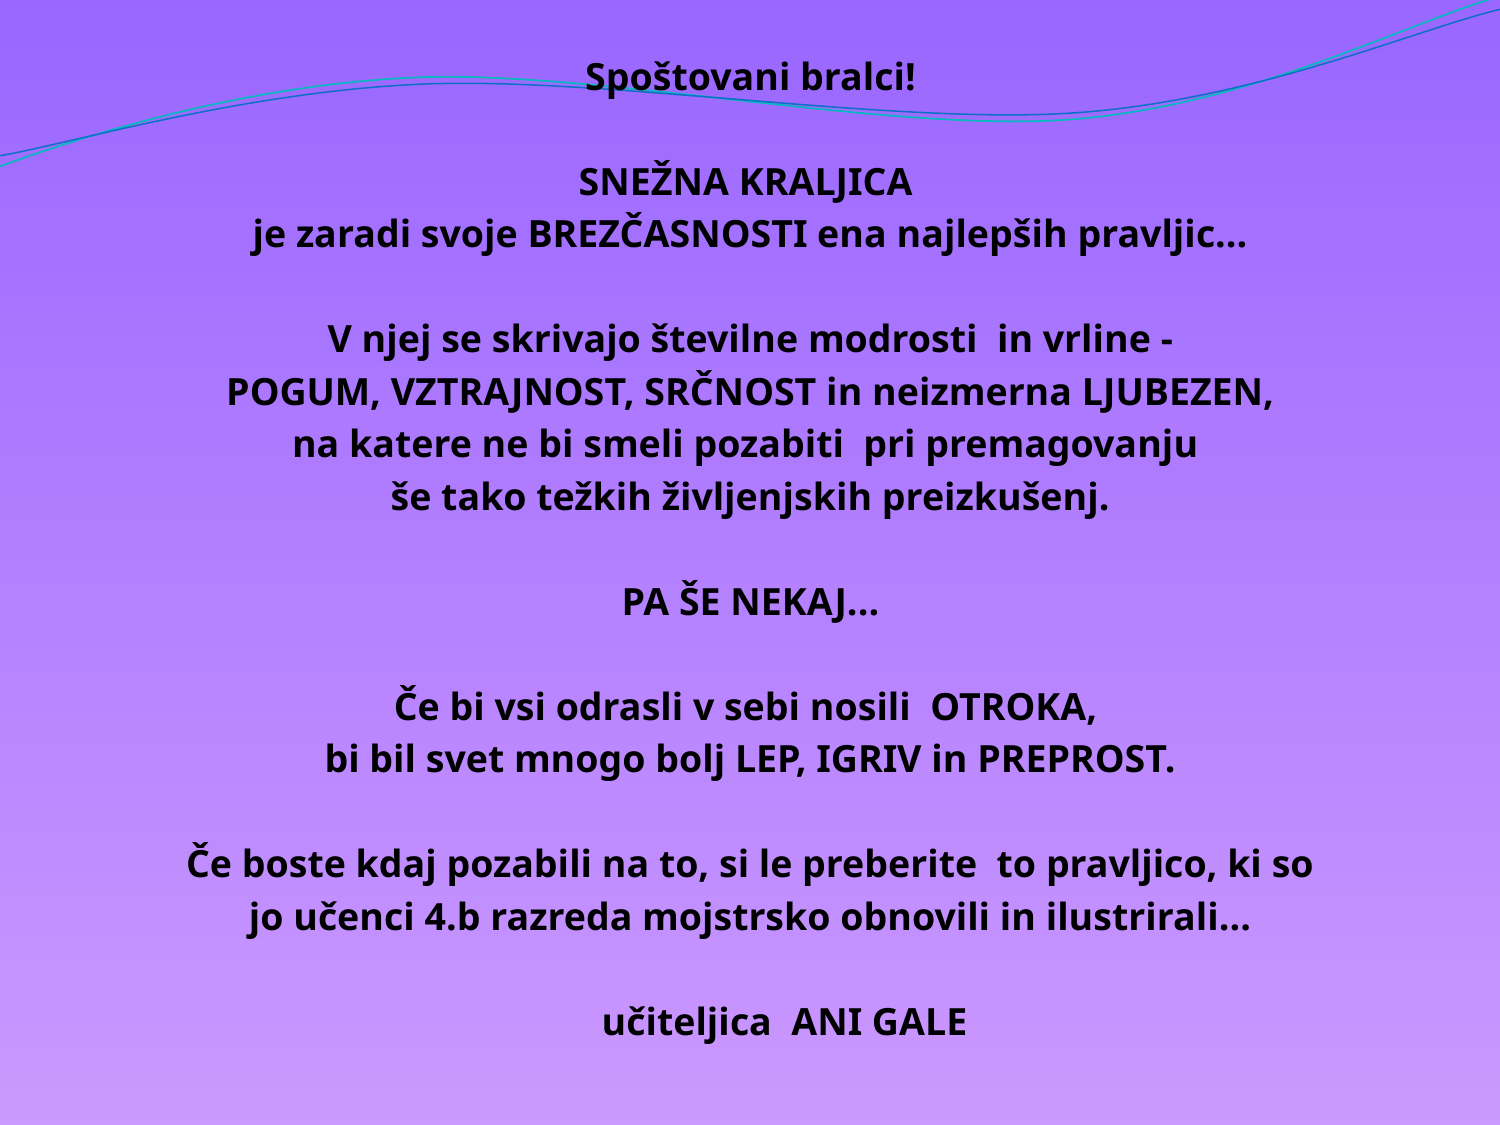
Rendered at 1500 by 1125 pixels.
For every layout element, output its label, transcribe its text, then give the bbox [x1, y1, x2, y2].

subtitle Spoštovani bralci! SNEŽNA KRALJICA je zaradi svoje BREZČASNOSTI ena najlepših pravljic... V njej se skrivajo številne modrosti in vrline - POGUM, VZTRAJNOST, SRČNOST in neizmerna LJUBEZEN, na katere ne bi smeli pozabiti pri premagovanju še tako težkih življenjskih preizkušenj. PA ŠE NEKAJ... Če bi vsi odrasli v sebi nosili OTROKA, bi bil svet mnogo bolj LEP, IGRIV in PREPROST. Če boste kdaj pozabili na to, si le preberite to pravljico, ki so jo učenci 4.b razreda mojstrsko obnovili in ilustrirali... učiteljica ANI GALE [53, 45, 1459, 1083]
